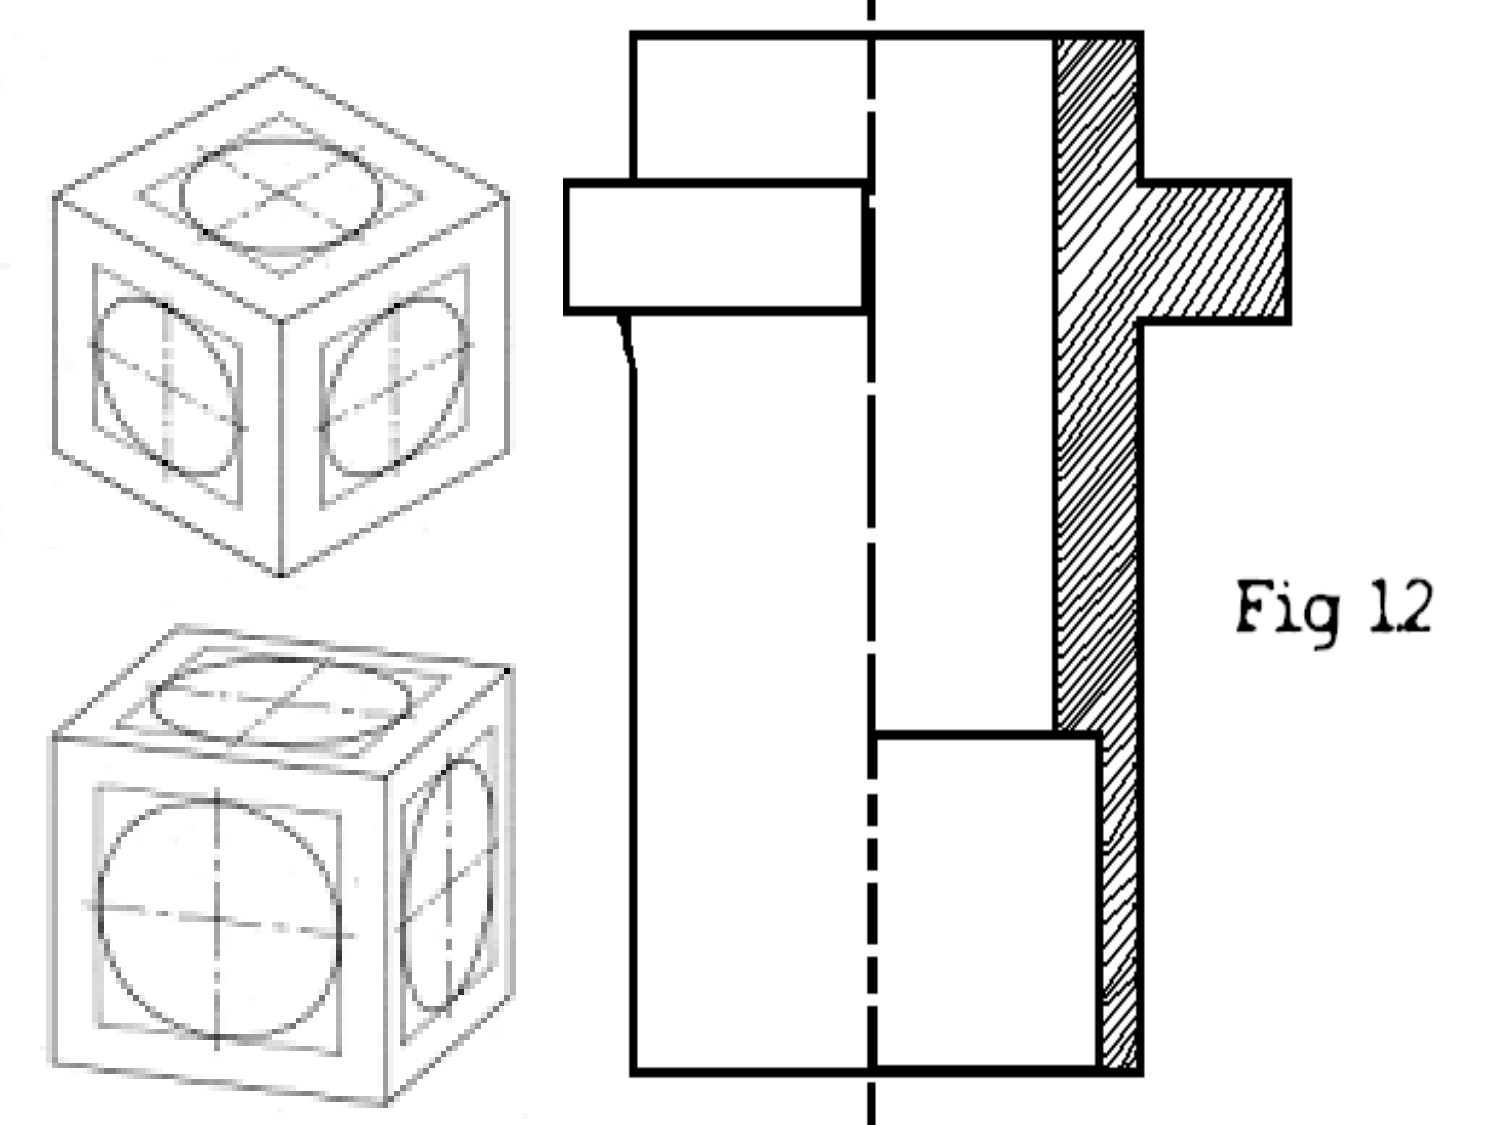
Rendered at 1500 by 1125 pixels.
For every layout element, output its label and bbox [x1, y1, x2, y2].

picture [0, 0, 563, 1125]
list [563, 0, 1500, 1125]
